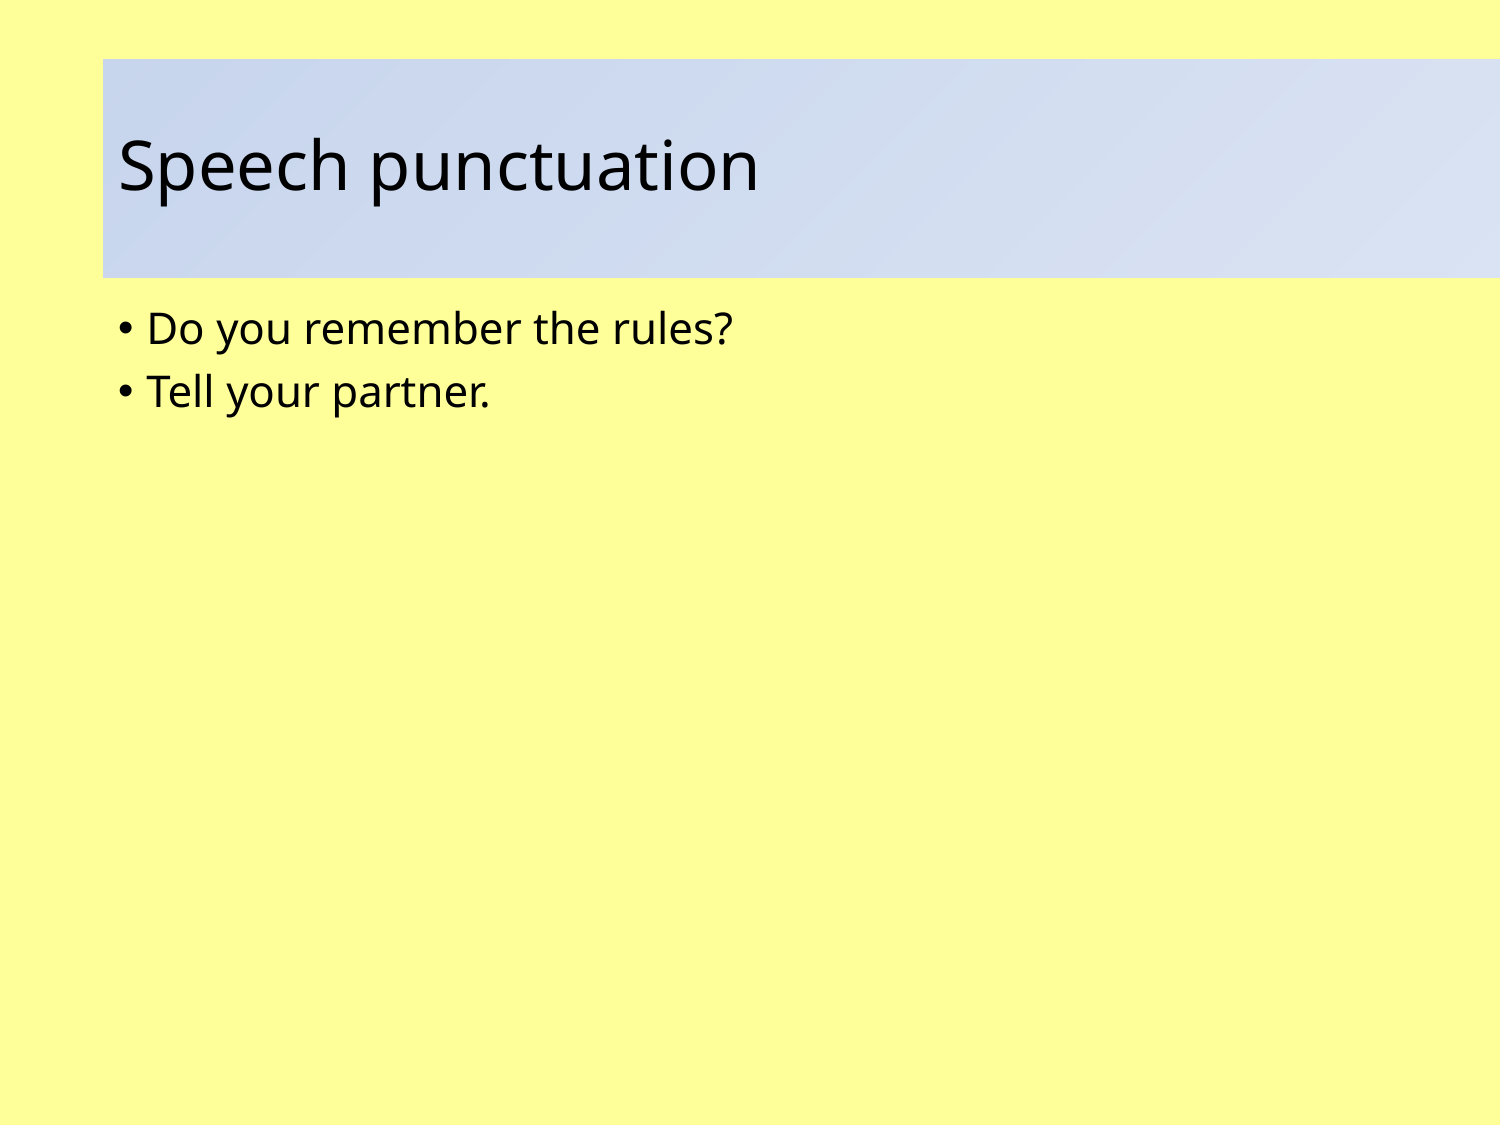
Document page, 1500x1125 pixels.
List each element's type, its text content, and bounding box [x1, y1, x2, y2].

title Speech punctuation [103, 59, 1397, 278]
list Do you remember the rules? Tell your partner. [103, 299, 1397, 1014]
